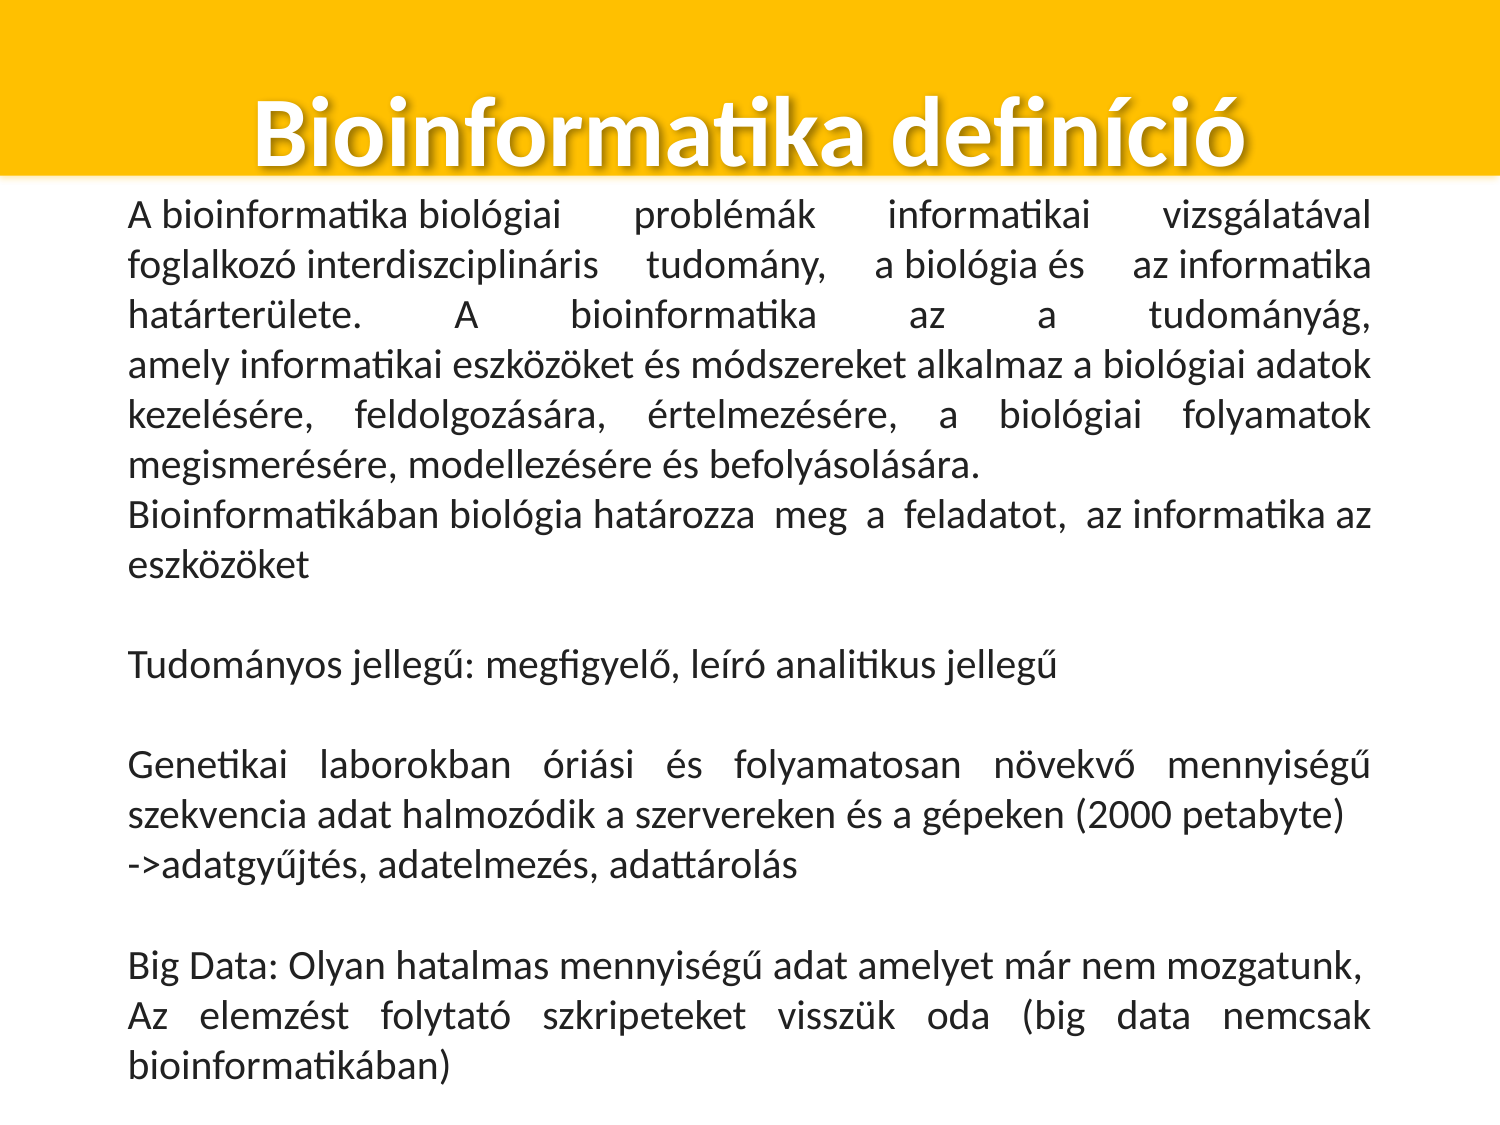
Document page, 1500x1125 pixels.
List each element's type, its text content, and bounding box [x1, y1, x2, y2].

text_box A bioinformatika biológiai problémák informatikai vizsgálatával foglalkozó interdiszciplináris tudomány, a biológia és az informatika határterülete. A bioinformatika az a tudományág, amely informatikai eszközöket és módszereket alkalmaz a biológiai adatok kezelésére, feldolgozására, értelmezésére, a biológiai folyamatok megismerésére, modellezésére és befolyásolására. Bioinformatikában biológia határozza meg a feladatot, az informatika az eszközöket Tudományos jellegű: megfigyelő, leíró analitikus jellegű Genetikai laborokban óriási és folyamatosan növekvő mennyiségű szekvencia adat halmozódik a szervereken és a gépeken (2000 petabyte) ->adatgyűjtés, adatelmezés, adattárolás Big Data: Olyan hatalmas mennyiségű adat amelyet már nem mozgatunk, Az elemzést folytató szkripeteket visszük oda (big data nemcsak bioinformatikában) [113, 179, 1387, 1095]
text_box Bioinformatika definíció [60, 59, 1440, 194]
text_box [0, 0, 1500, 176]
